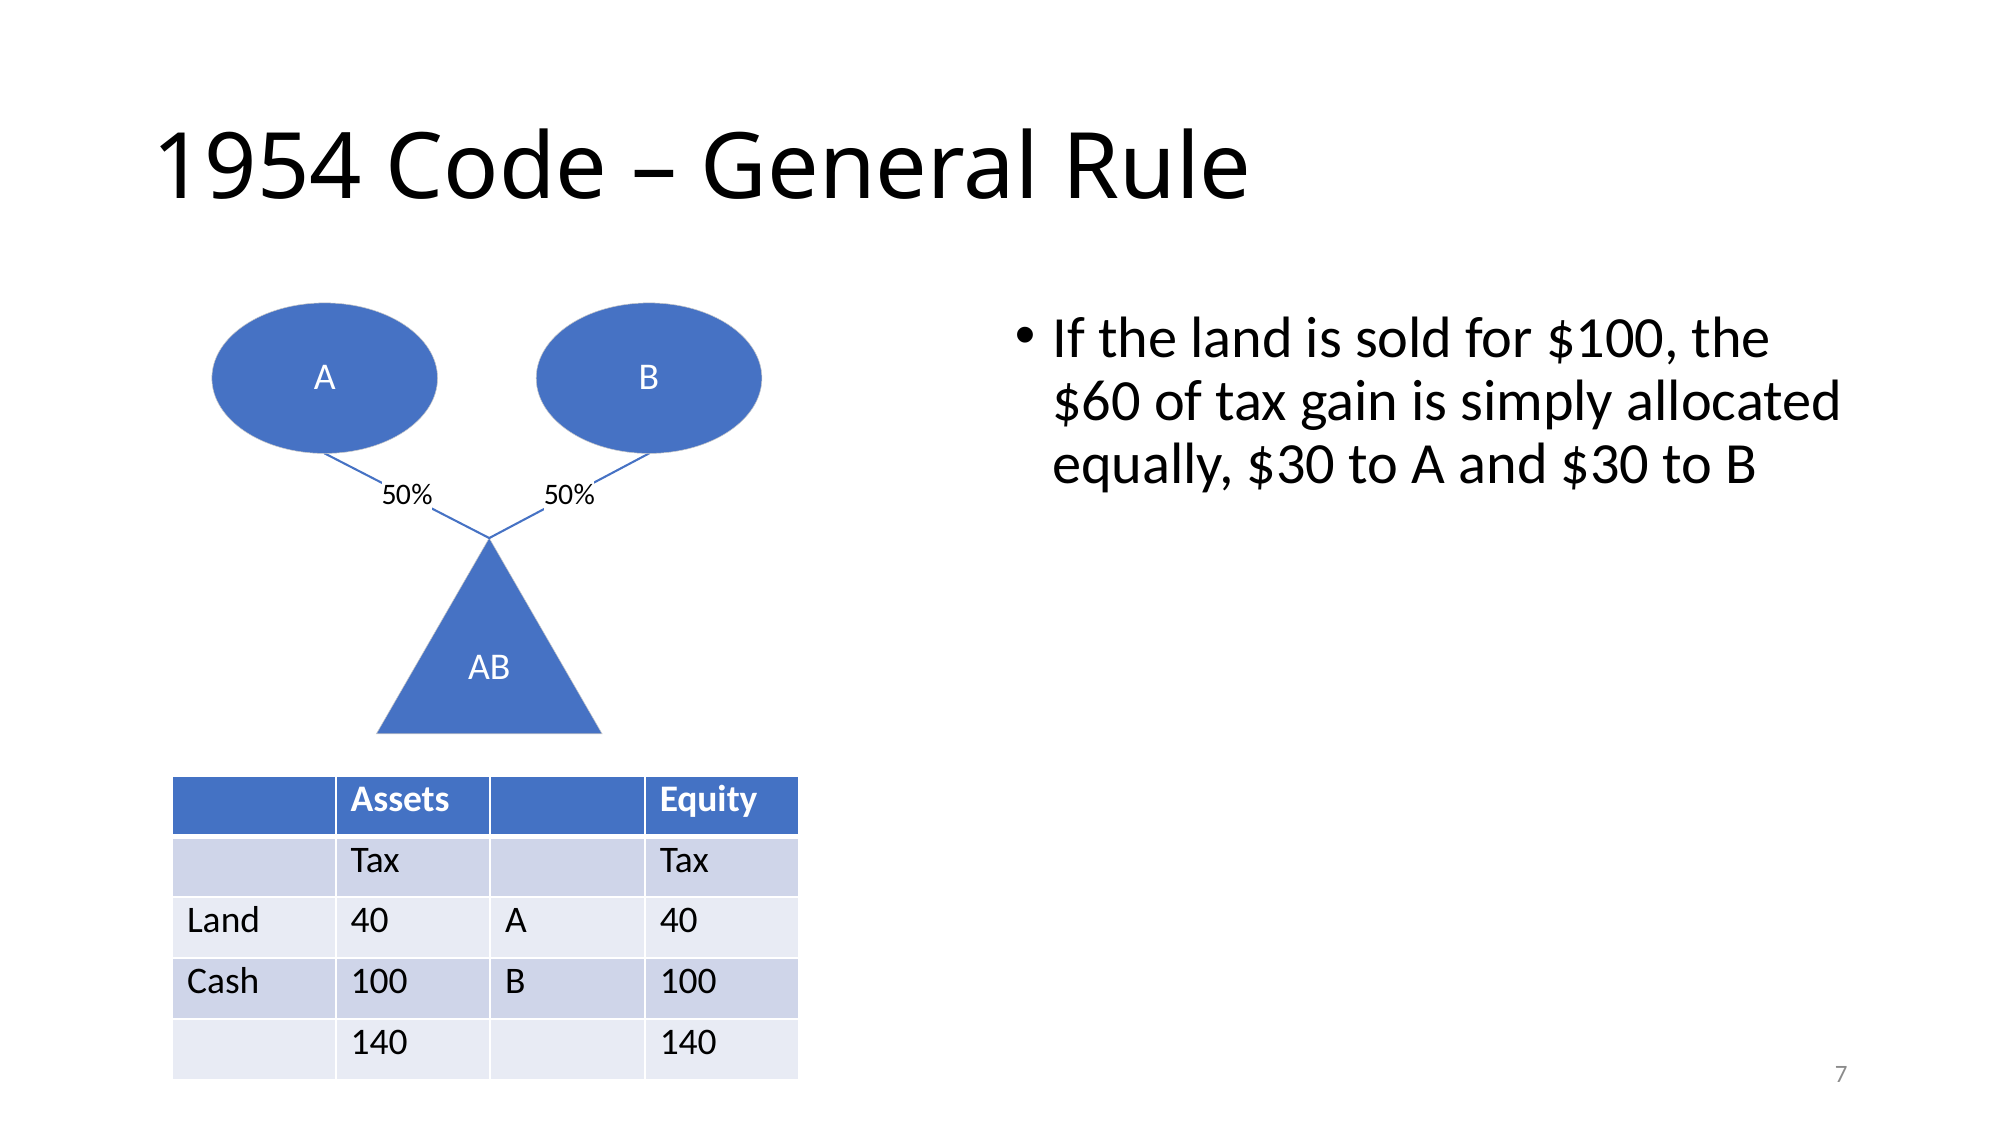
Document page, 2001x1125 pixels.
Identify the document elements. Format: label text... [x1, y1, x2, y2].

table_cell Land [173, 898, 335, 957]
slide_number 7 [1412, 1042, 1863, 1103]
table_header Assets [337, 777, 489, 834]
table_cell 100 [646, 959, 798, 1018]
table_cell Cash [173, 959, 335, 1018]
picture [208, 299, 764, 736]
table_cell 140 [646, 1020, 798, 1079]
table_header [491, 777, 644, 834]
table_cell 140 [337, 1020, 489, 1079]
table_cell [173, 839, 335, 896]
list If the land is sold for $100, the $60 of tax gain is simply allocated equally, $30 to A and $30 to B [999, 299, 1863, 1014]
table_header [173, 777, 335, 834]
table_cell [173, 1020, 335, 1079]
table_cell 40 [646, 898, 798, 957]
title 1954 Code – General Rule [137, 59, 1863, 278]
table_cell Tax [337, 839, 489, 896]
table_cell 100 [337, 959, 489, 1018]
table_cell [491, 839, 644, 896]
table_cell A [491, 898, 644, 957]
table_cell B [491, 959, 644, 1018]
table_cell 40 [337, 898, 489, 957]
table_header Equity [646, 777, 798, 834]
table_cell Tax [646, 839, 798, 896]
table_cell [491, 1020, 644, 1079]
